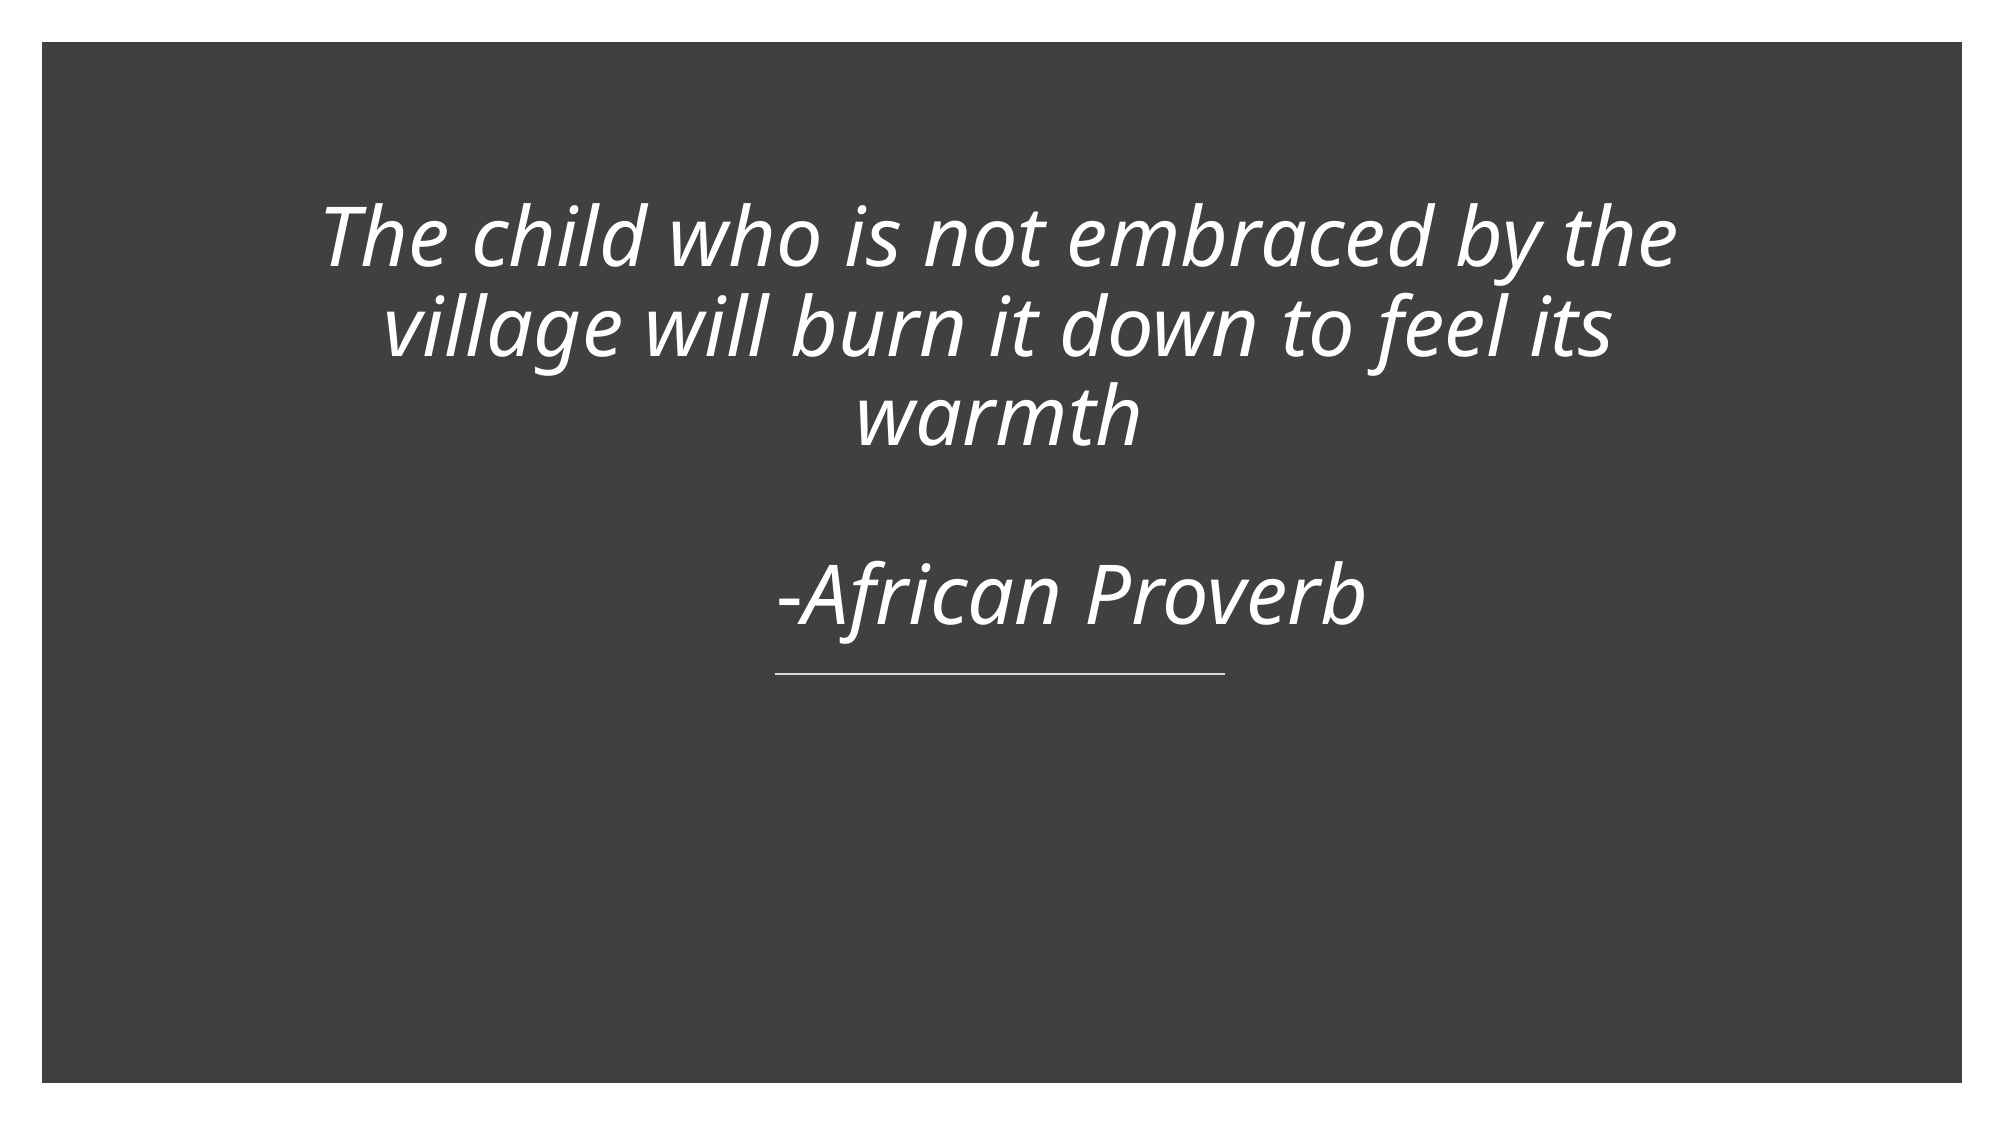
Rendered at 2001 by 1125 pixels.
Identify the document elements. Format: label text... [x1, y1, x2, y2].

title The child who is not embraced by the village will burn it down to feel its warmth -African Proverb [249, 184, 1750, 650]
text_box [52, 52, 1952, 1073]
text_box [0, 0, 2000, 1125]
